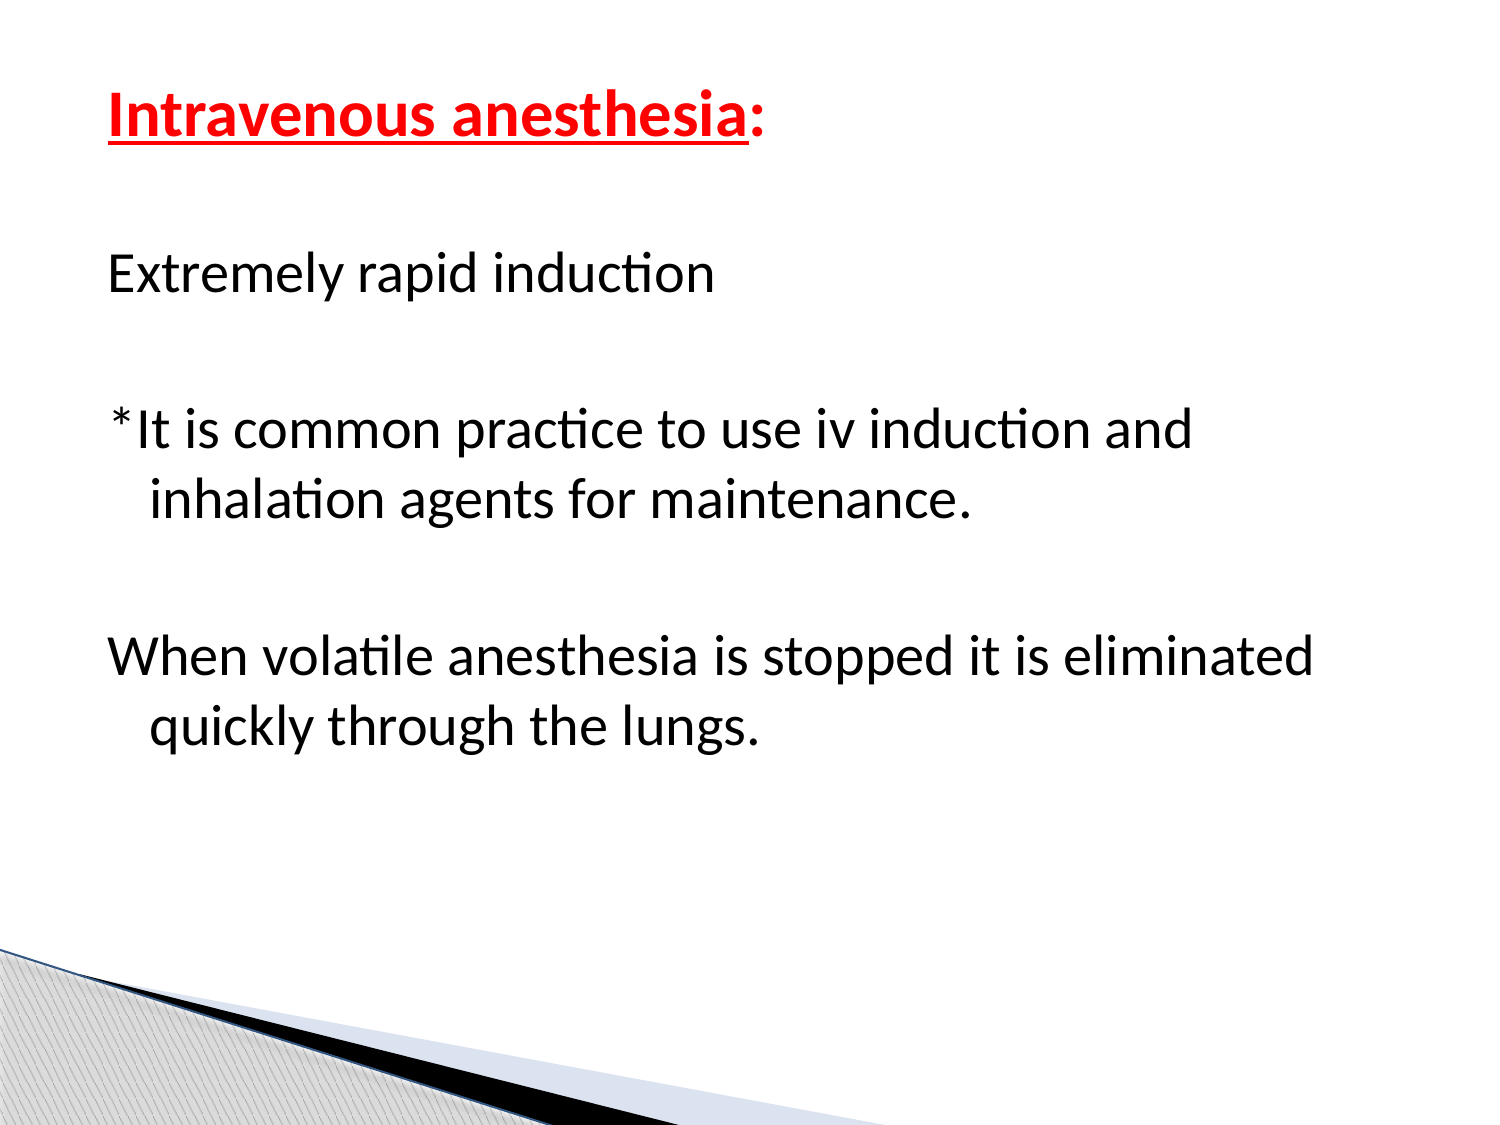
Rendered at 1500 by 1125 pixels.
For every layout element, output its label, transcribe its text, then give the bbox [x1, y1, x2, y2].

list Intravenous anesthesia: Extremely rapid induction *It is common practice to use iv induction and inhalation agents for maintenance. When volatile anesthesia is stopped it is eliminated quickly through the lungs. [75, 62, 1450, 938]
